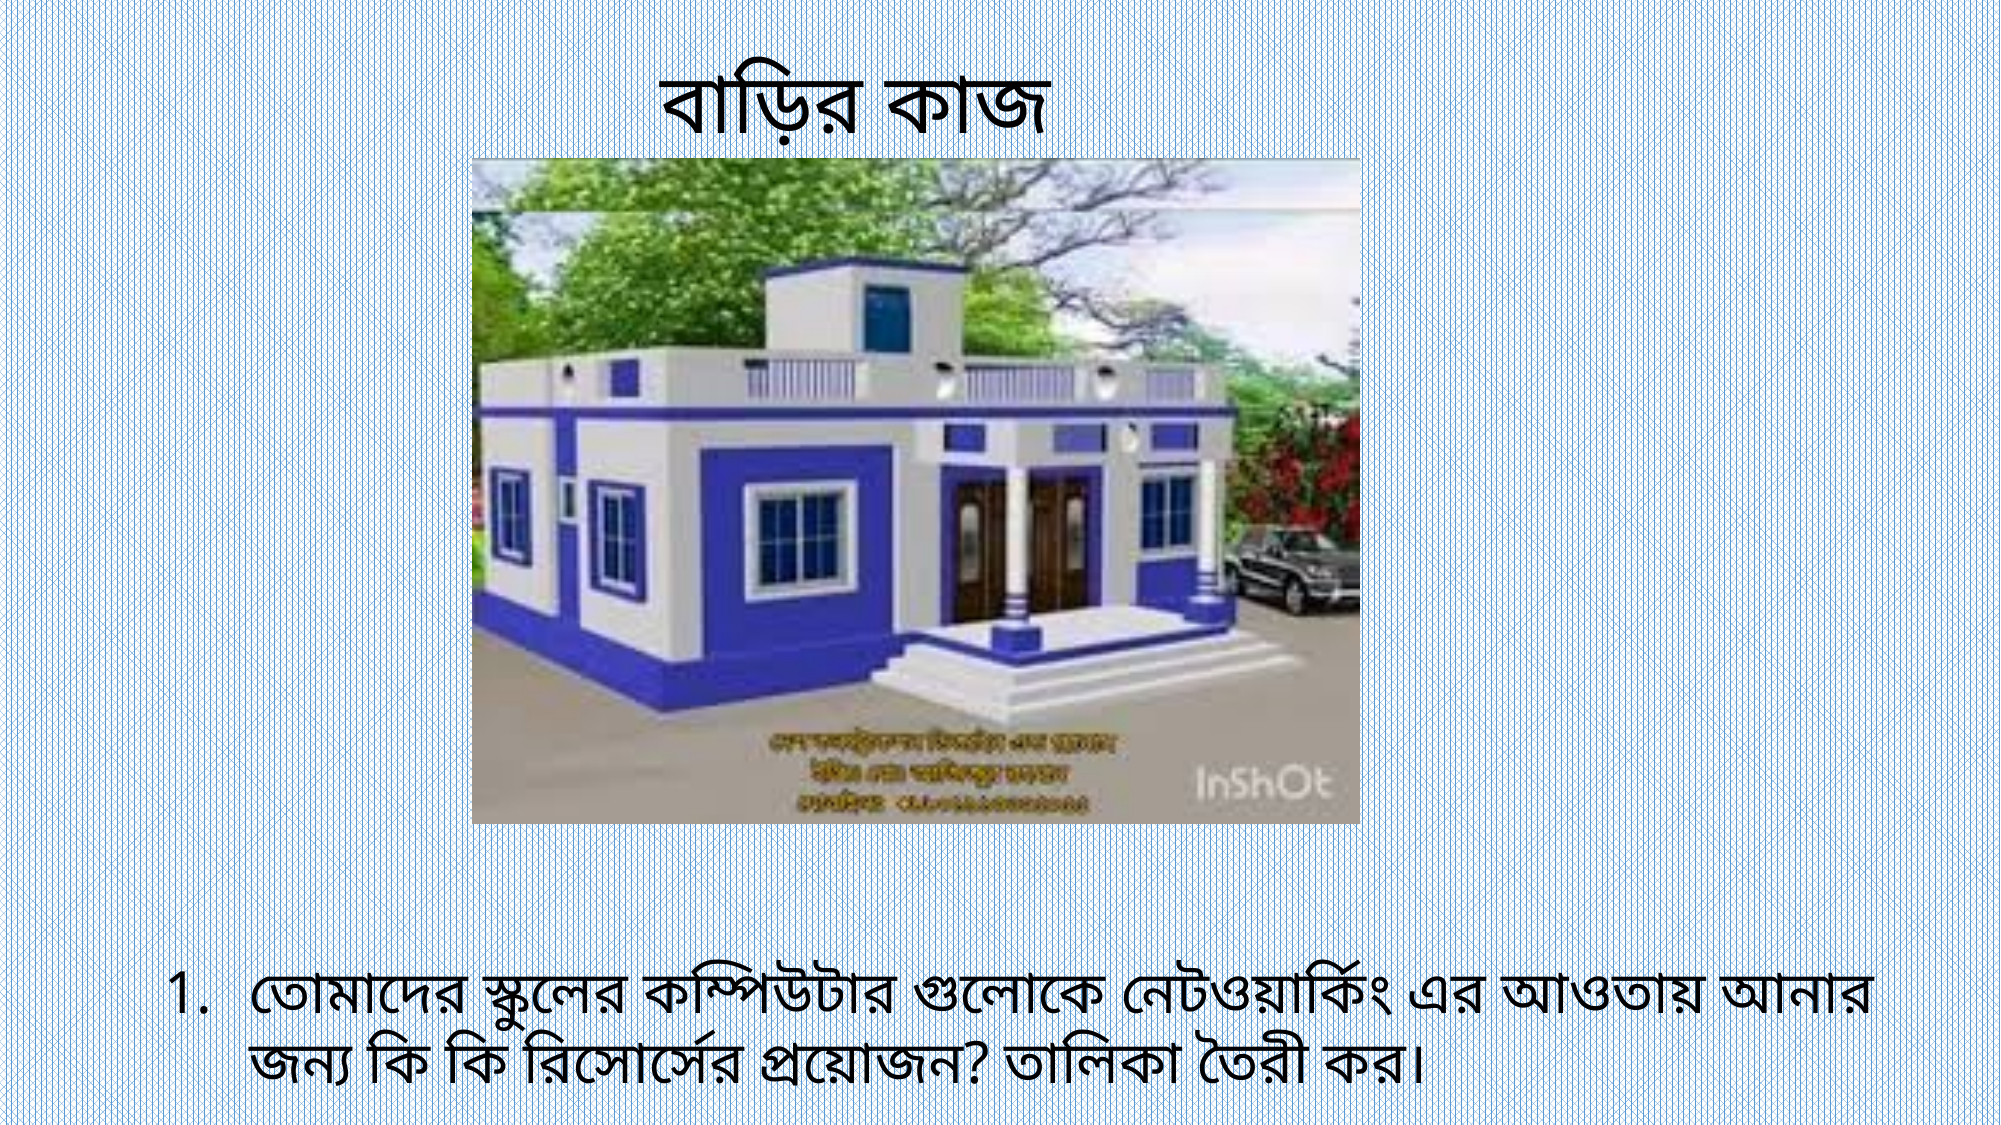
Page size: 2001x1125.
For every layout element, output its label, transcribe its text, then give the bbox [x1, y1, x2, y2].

text_box বাড়ির কাজ [599, 42, 1135, 158]
picture [472, 158, 1360, 824]
text_box তোমাদের স্কুলের কম্পিউটার গুলোকে নেটওয়ার্কিং এর আওতায় আনার জন্য কি কি রিসোর্সের প্রয়োজন? তালিকা তৈরী কর। [149, 947, 1893, 1103]
